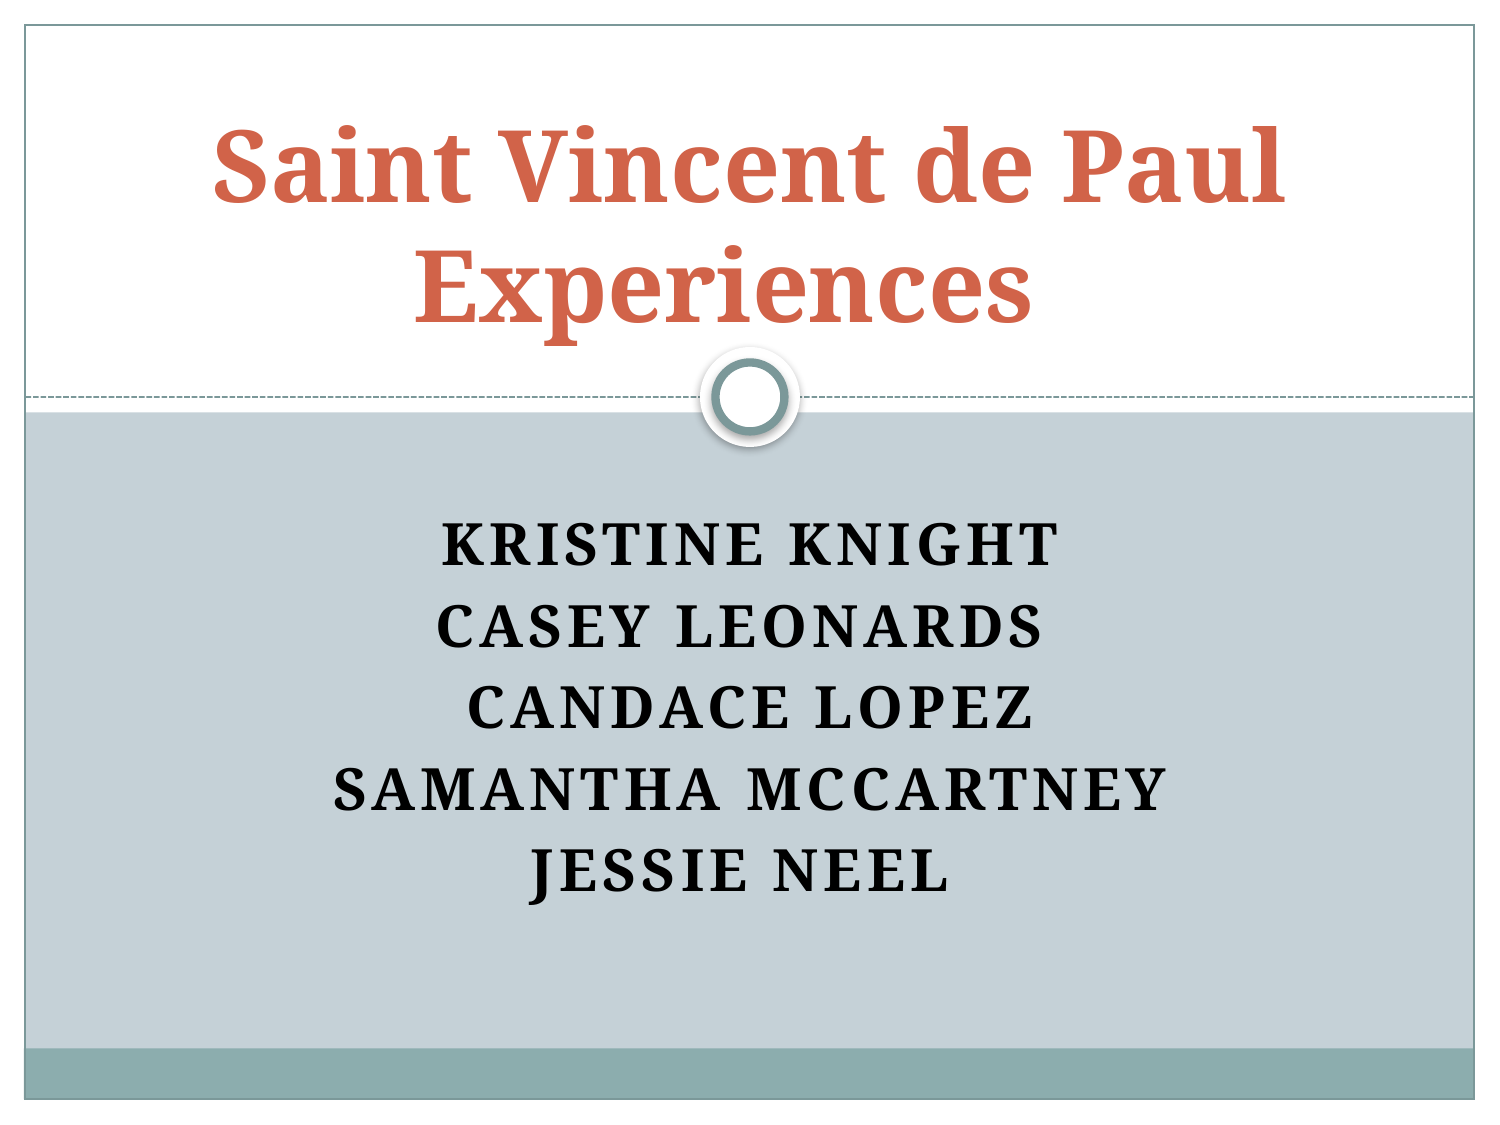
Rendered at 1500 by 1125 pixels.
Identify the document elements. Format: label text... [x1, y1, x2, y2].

title Saint Vincent de Paul Experiences [112, 62, 1388, 350]
subtitle Kristine Knight Casey Leonards Candace Lopez Samantha McCartney Jessie Neel [225, 500, 1275, 1000]
